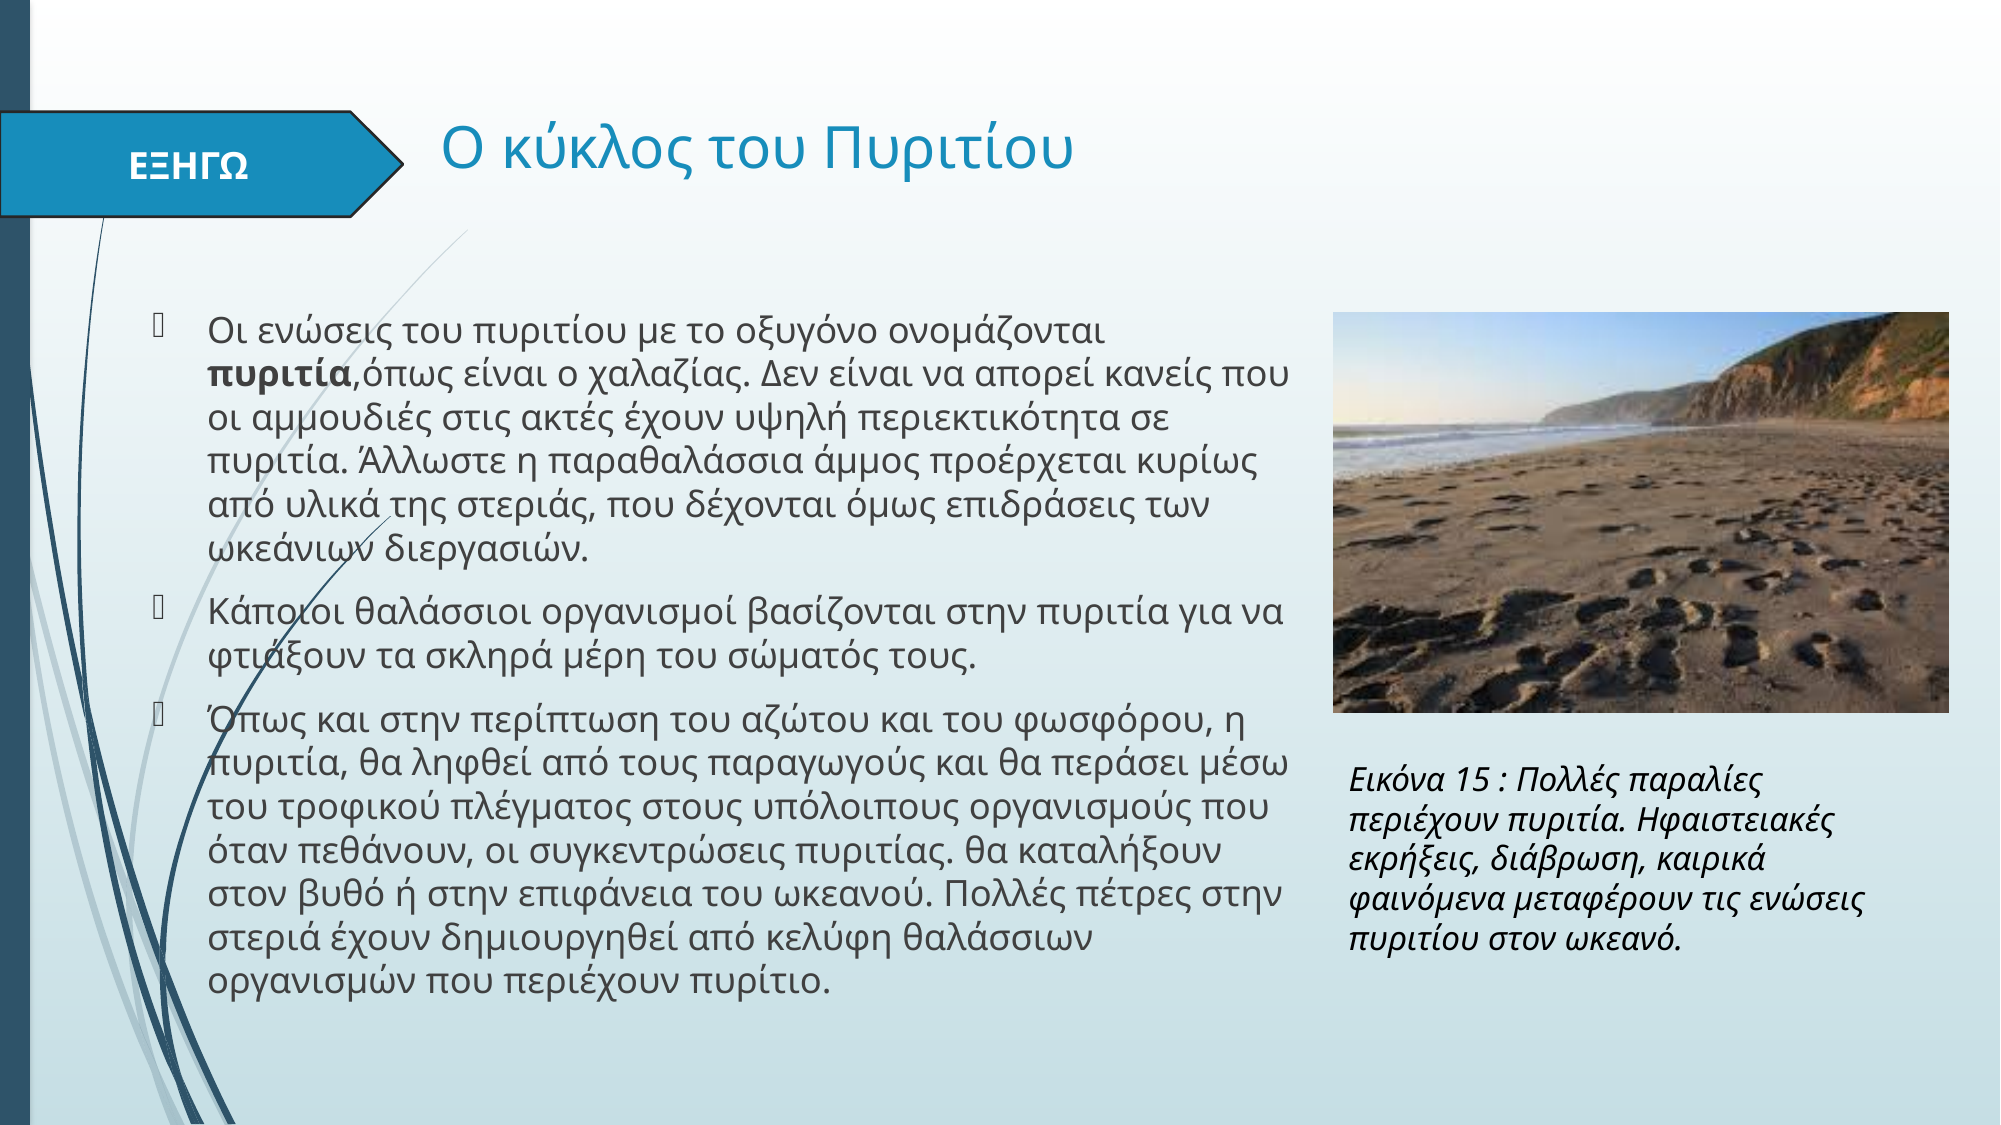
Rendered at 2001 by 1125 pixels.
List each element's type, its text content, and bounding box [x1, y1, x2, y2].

picture [1333, 312, 1950, 714]
title Ο κύκλος του Πυριτίου [425, 102, 1975, 313]
text_box ΕΞΗΓΩ [0, 110, 404, 219]
text_box Εικόνα 15 : Πολλές παραλίες περιέχουν πυριτία. Ηφαιστειακές εκρήξεις, διάβρωση, καιρικά φαινόμενα μεταφέρουν τις ενώσεις πυριτίου στον ωκεανό. [1333, 750, 1906, 965]
list Οι ενώσεις του πυριτίου με το οξυγόνο ονομάζονται πυριτία,όπως είναι ο χαλαζίας. Δεν είναι να απορεί κανείς που οι αμμουδιές στις ακτές έχουν υψηλή περιεκτικότητα σε πυριτία. Άλλωστε η παραθαλάσσια άμμος προέρχεται κυρίως από υλικά της στεριάς, που δέχονται όμως επιδράσεις των ωκεάνιων διεργασιών. Κάποιοι θαλάσσιοι οργανισμοί βασίζονται στην πυριτία για να φτιάξουν τα σκληρά μέρη του σώματός τους. Όπως και στην περίπτωση του αζώτου και του φωσφόρου, η πυριτία, θα ληφθεί από τους παραγωγούς και θα περάσει μέσω του τροφικού πλέγματος στους υπόλοιπους οργανισμούς που όταν πεθάνουν, οι συγκεντρώσεις πυριτίας. θα καταλήξουν στον βυθό ή στην επιφάνεια του ωκεανού. Πολλές πέτρες στην στεριά έχουν δημιουργηθεί από κελύφη θαλάσσιων οργανισμών που περιέχουν πυρίτιο. [137, 299, 1312, 1014]
